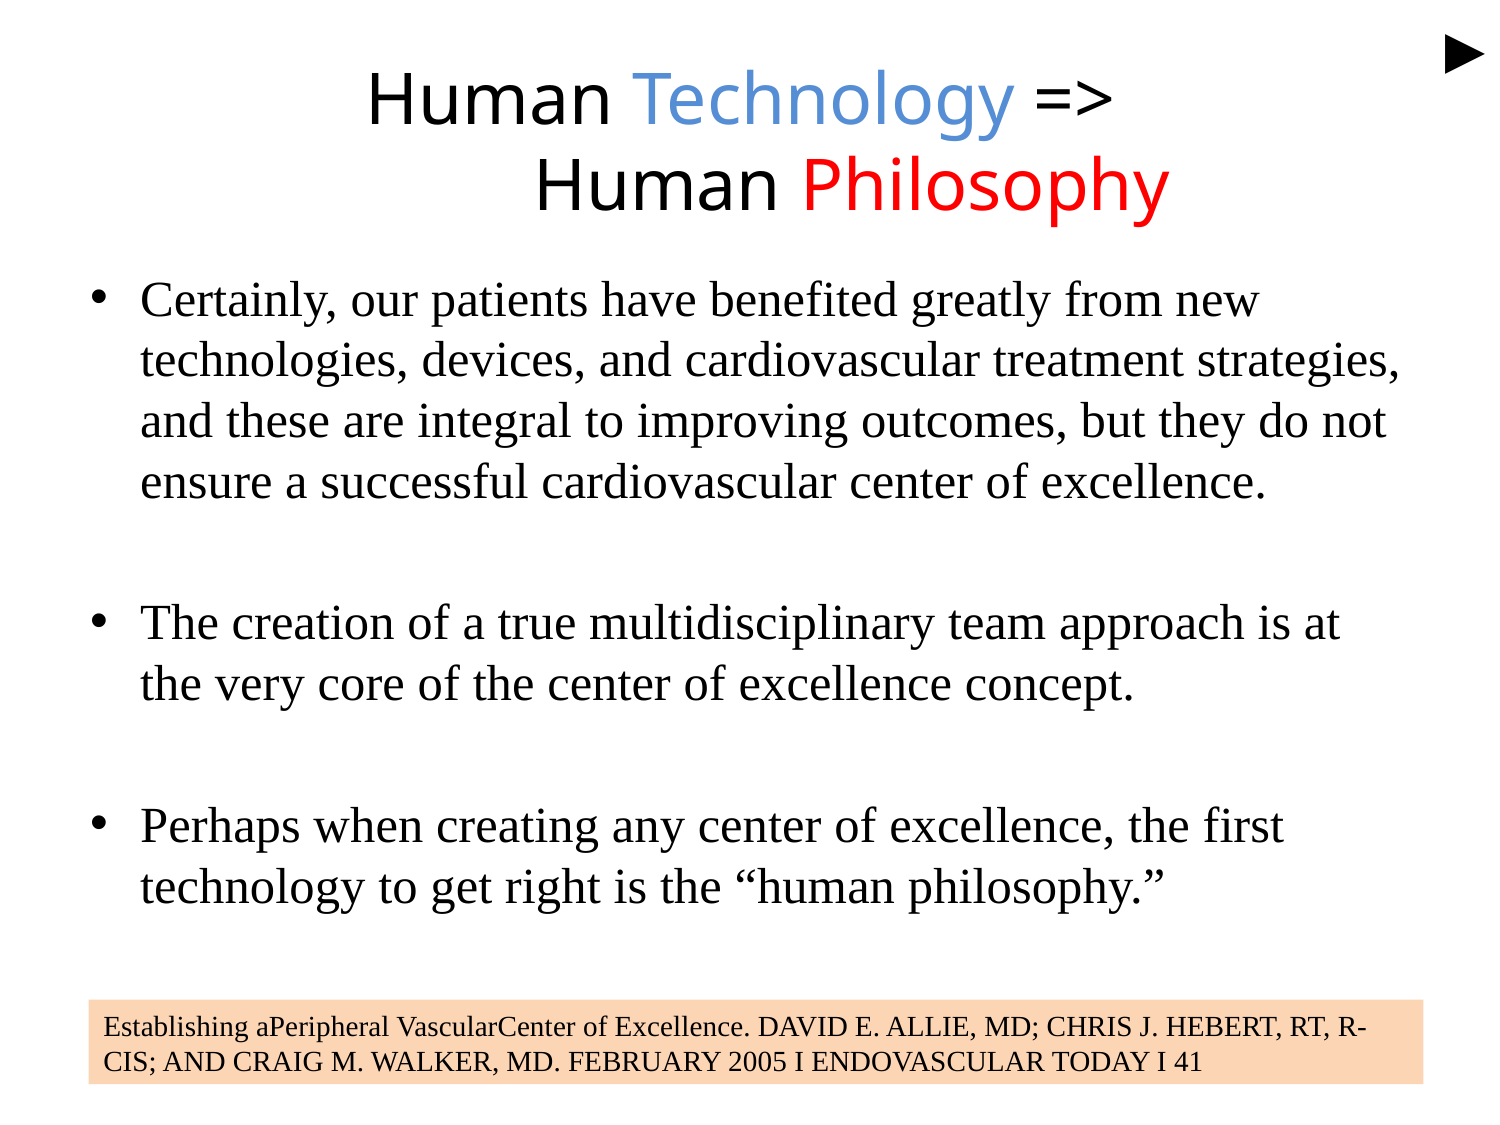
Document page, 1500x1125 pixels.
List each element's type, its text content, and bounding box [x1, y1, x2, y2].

text_box ► [1417, 0, 1500, 95]
list Certainly, our patients have benefited greatly from new technologies, devices, and cardiovascular treatment strategies, and these are integral to improving outcomes, but they do not ensure a successful cardiovascular center of excellence. The creation of a true multidisciplinary team approach is at the very core of the center of excellence concept. Perhaps when creating any center of excellence, the first technology to get right is the “human philosophy.” [75, 257, 1425, 975]
title Human Technology => Human Philosophy [75, 45, 1425, 233]
text_box Establishing aPeripheral VascularCenter of Excellence. DAVID E. ALLIE, MD; CHRIS J. HEBERT, RT, R-CIS; AND CRAIG M. WALKER, MD. FEBRUARY 2005 I ENDOVASCULAR TODAY I 41 [88, 999, 1424, 1085]
